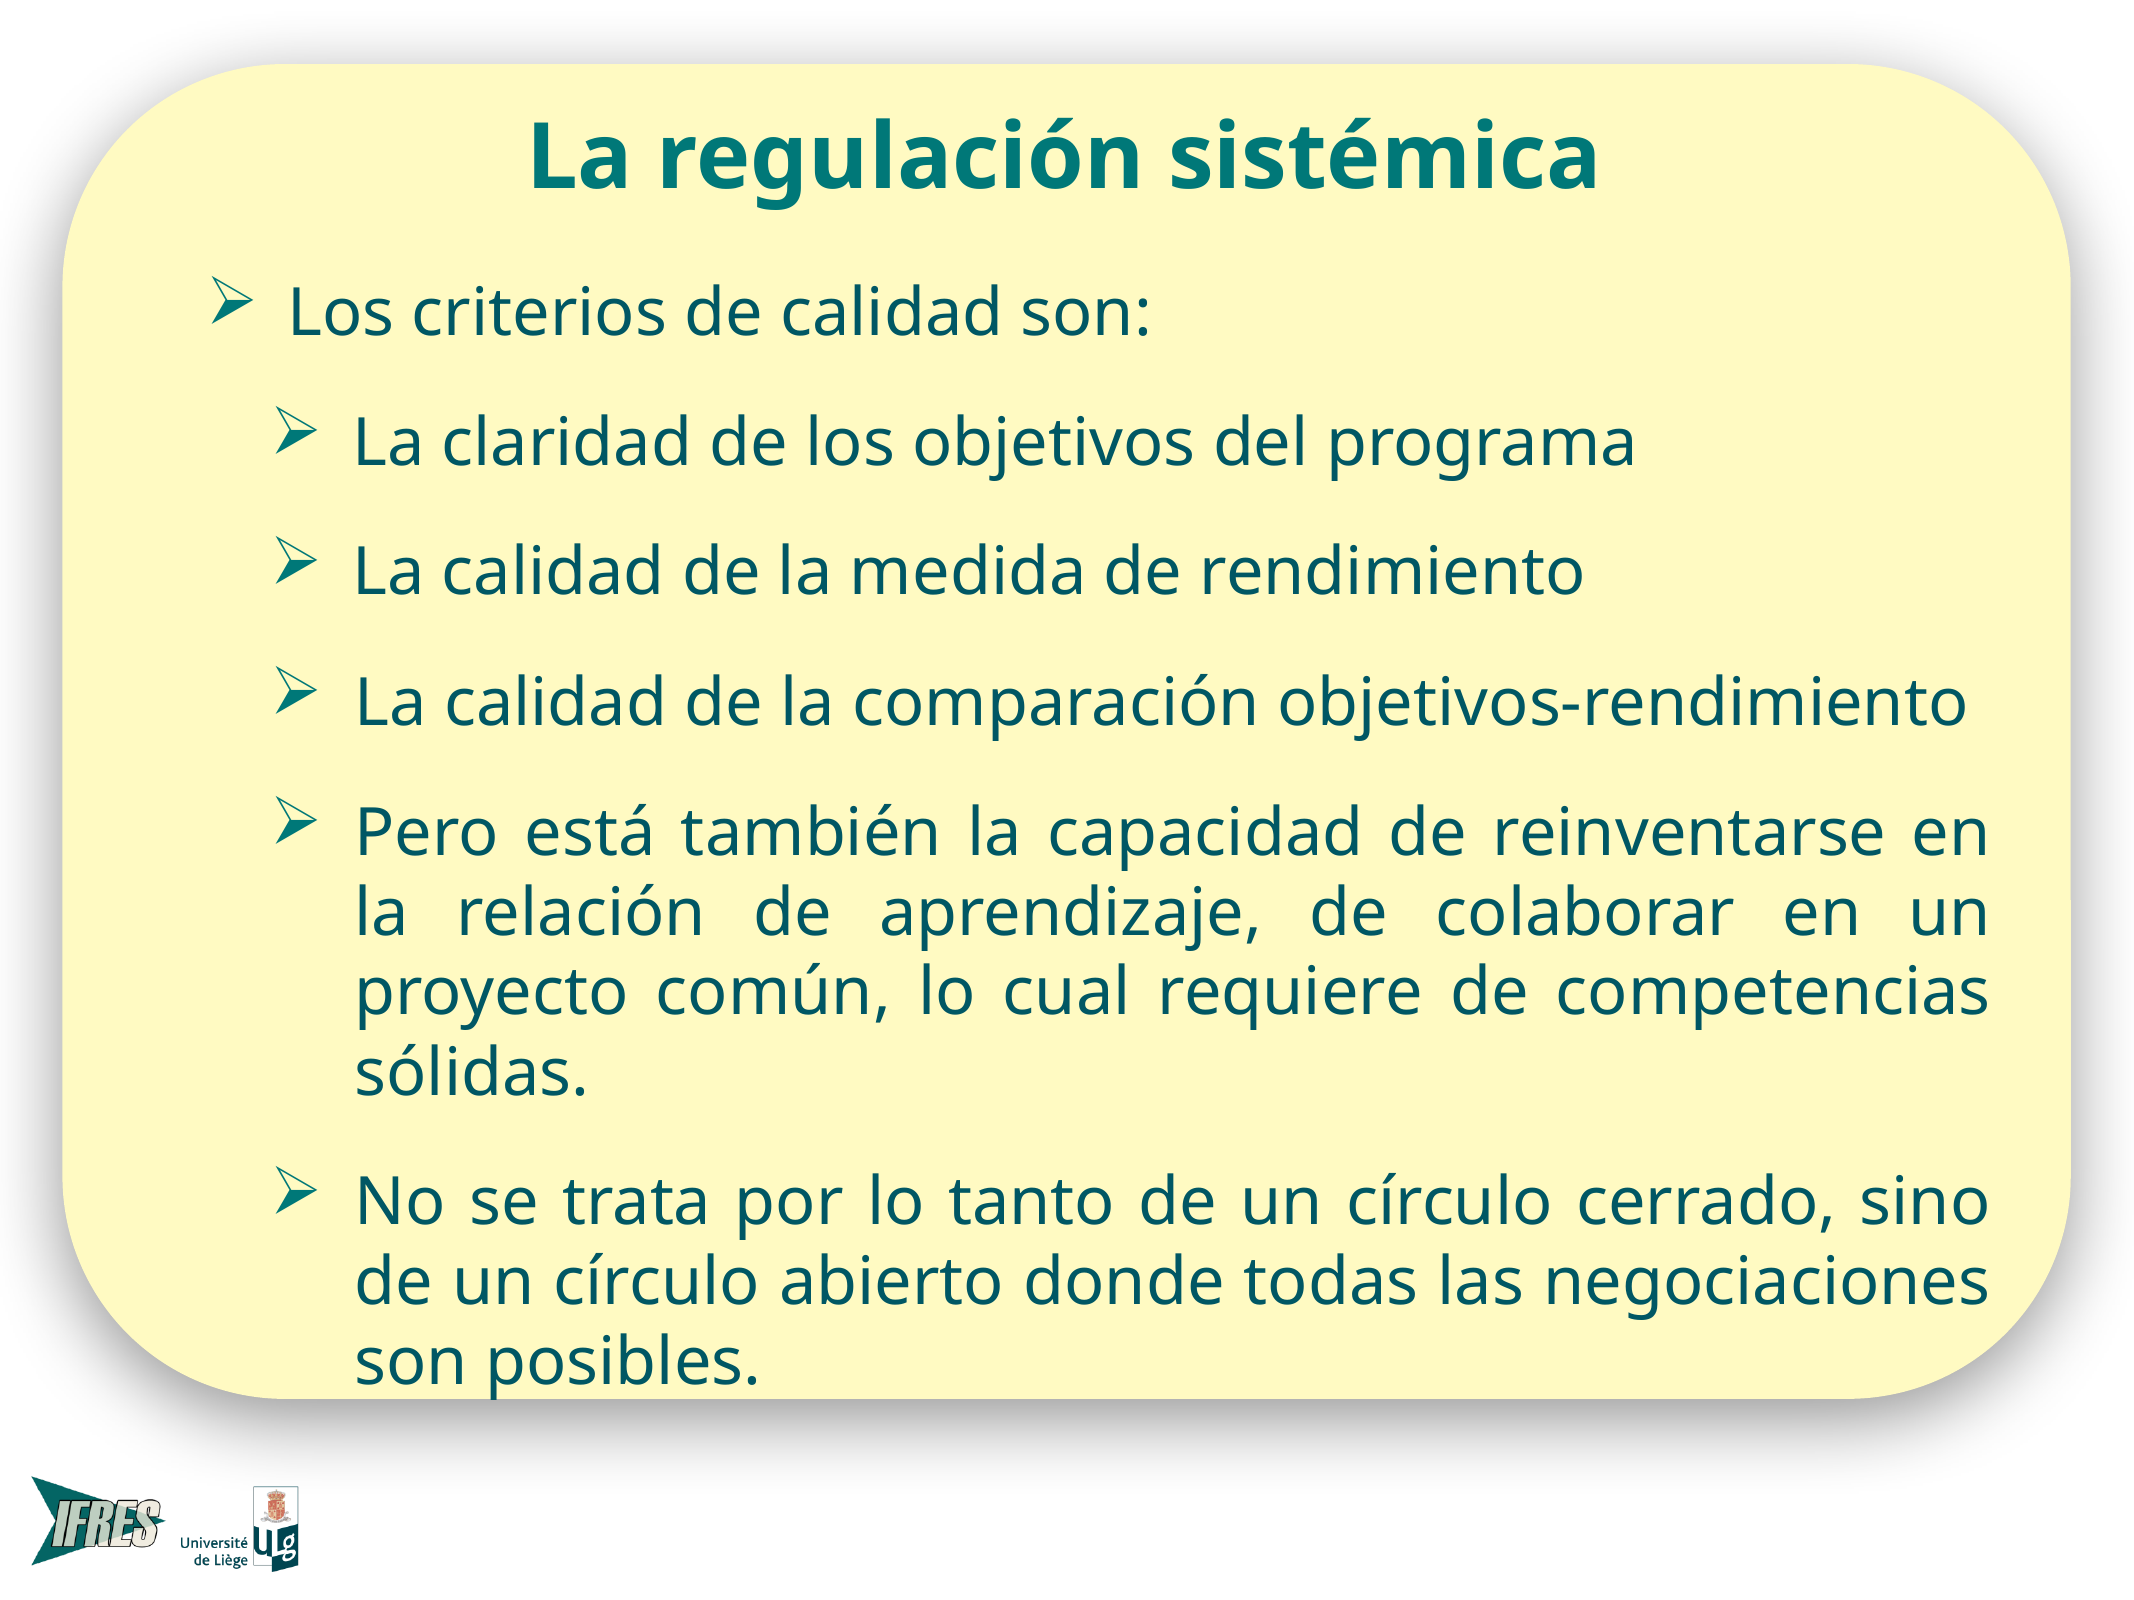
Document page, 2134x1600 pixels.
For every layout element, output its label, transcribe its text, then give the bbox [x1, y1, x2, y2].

picture [179, 1485, 299, 1572]
picture [27, 1473, 168, 1568]
title La regulación sistémica [215, 67, 1914, 236]
list Los criterios de calidad son: La claridad de los objetivos del programa La calidad de la medida de rendimiento La calidad de la comparación objetivos-rendimiento Pero está también la capacidad de reinventarse en la relación de aprendizaje, de colaborar en un proyecto común, lo cual requiere de competencias sólidas. No se trata por lo tanto de un círculo cerrado, sino de un círculo abierto donde todas las negociaciones son posibles. [74, 268, 2000, 1462]
